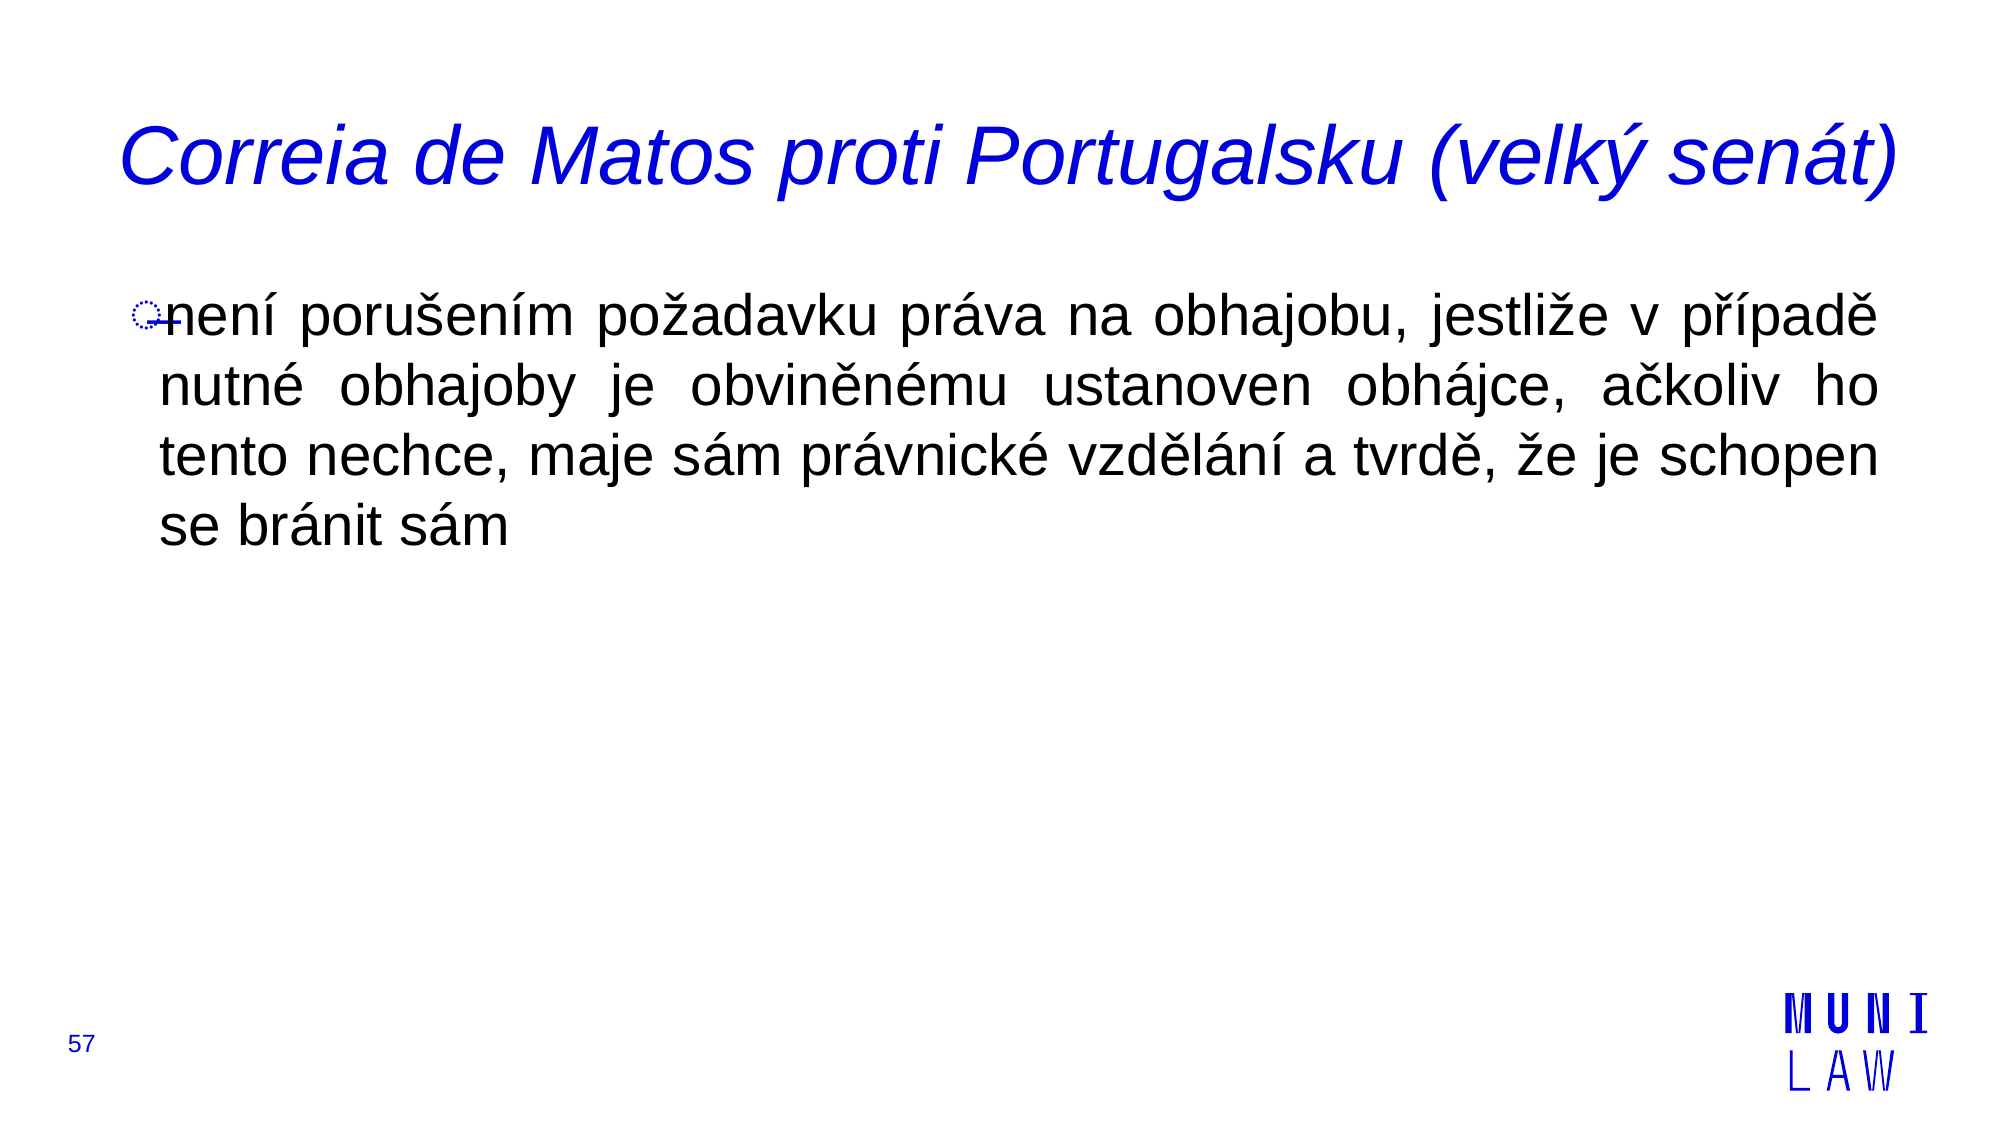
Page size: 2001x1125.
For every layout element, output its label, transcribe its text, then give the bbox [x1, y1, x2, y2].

slide_number 57 [67, 1021, 110, 1063]
list není porušením požadavku práva na obhajobu, jestliže v případě nutné obhajoby je obviněnému ustanoven obhájce, ačkoliv ho tento nechce, maje sám právnické vzdělání a tvrdě, že je schopen se bránit sám [118, 277, 1883, 957]
title Correia de Matos proti Portugalsku (velký senát) [118, 118, 1953, 193]
